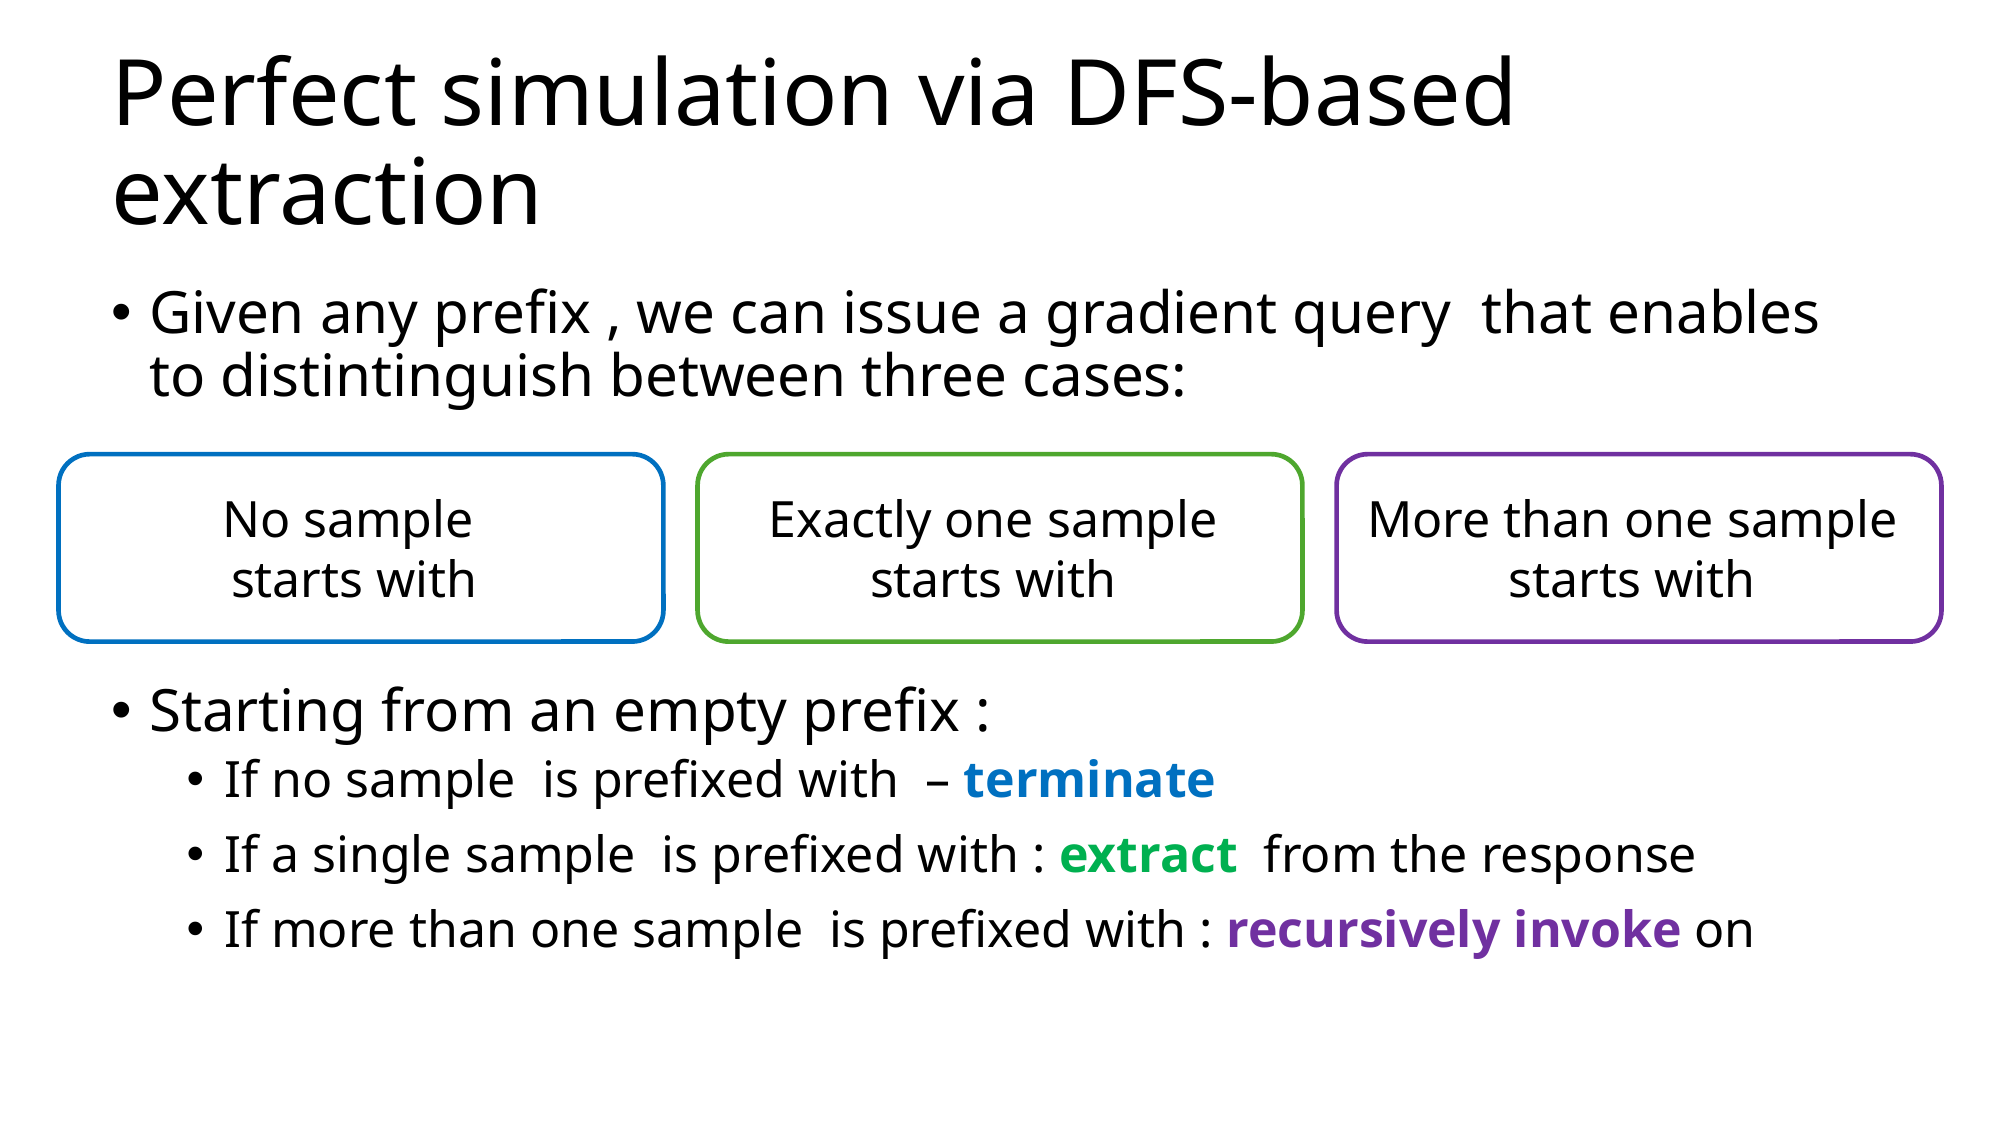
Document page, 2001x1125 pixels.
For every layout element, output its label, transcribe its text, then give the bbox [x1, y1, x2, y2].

title Perfect simulation via DFS-based extraction [96, 36, 1902, 254]
